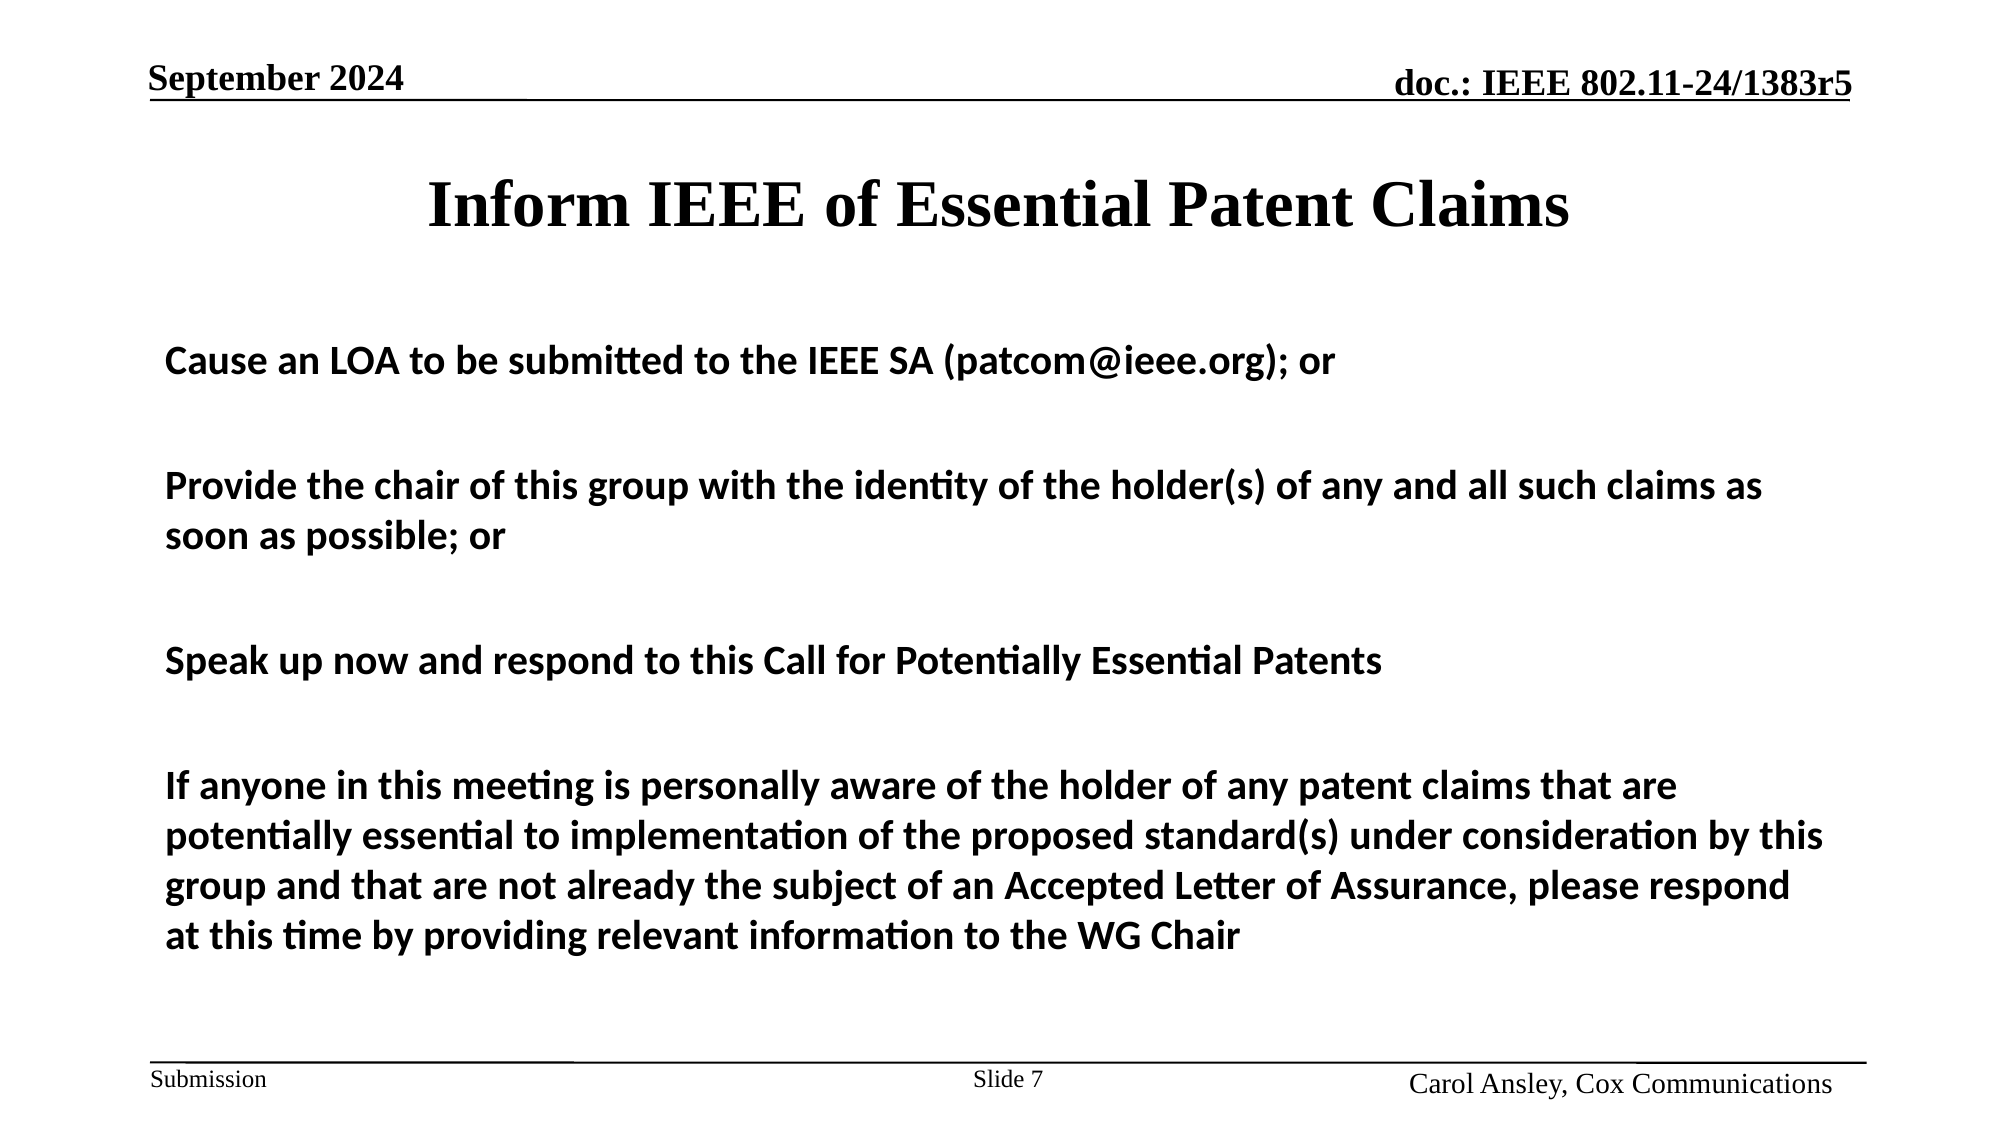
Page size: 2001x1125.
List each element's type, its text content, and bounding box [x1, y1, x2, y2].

list Cause an LOA to be submitted to the IEEE SA (patcom@ieee.org); or Provide the chair of this group with the identity of the holder(s) of any and all such claims as soon as possible; or Speak up now and respond to this Call for Potentially Essential Patents If anyone in this meeting is personally aware of the holder of any patent claims that are potentially essential to implementation of the proposed standard(s) under consideration by this group and that are not already the subject of an Accepted Letter of Assurance, please respond at this time by providing relevant information to the WG Chair [149, 324, 1850, 1000]
title Inform IEEE of Essential Patent Claims [149, 112, 1850, 288]
slide_number Slide 7 [950, 1061, 1067, 1123]
